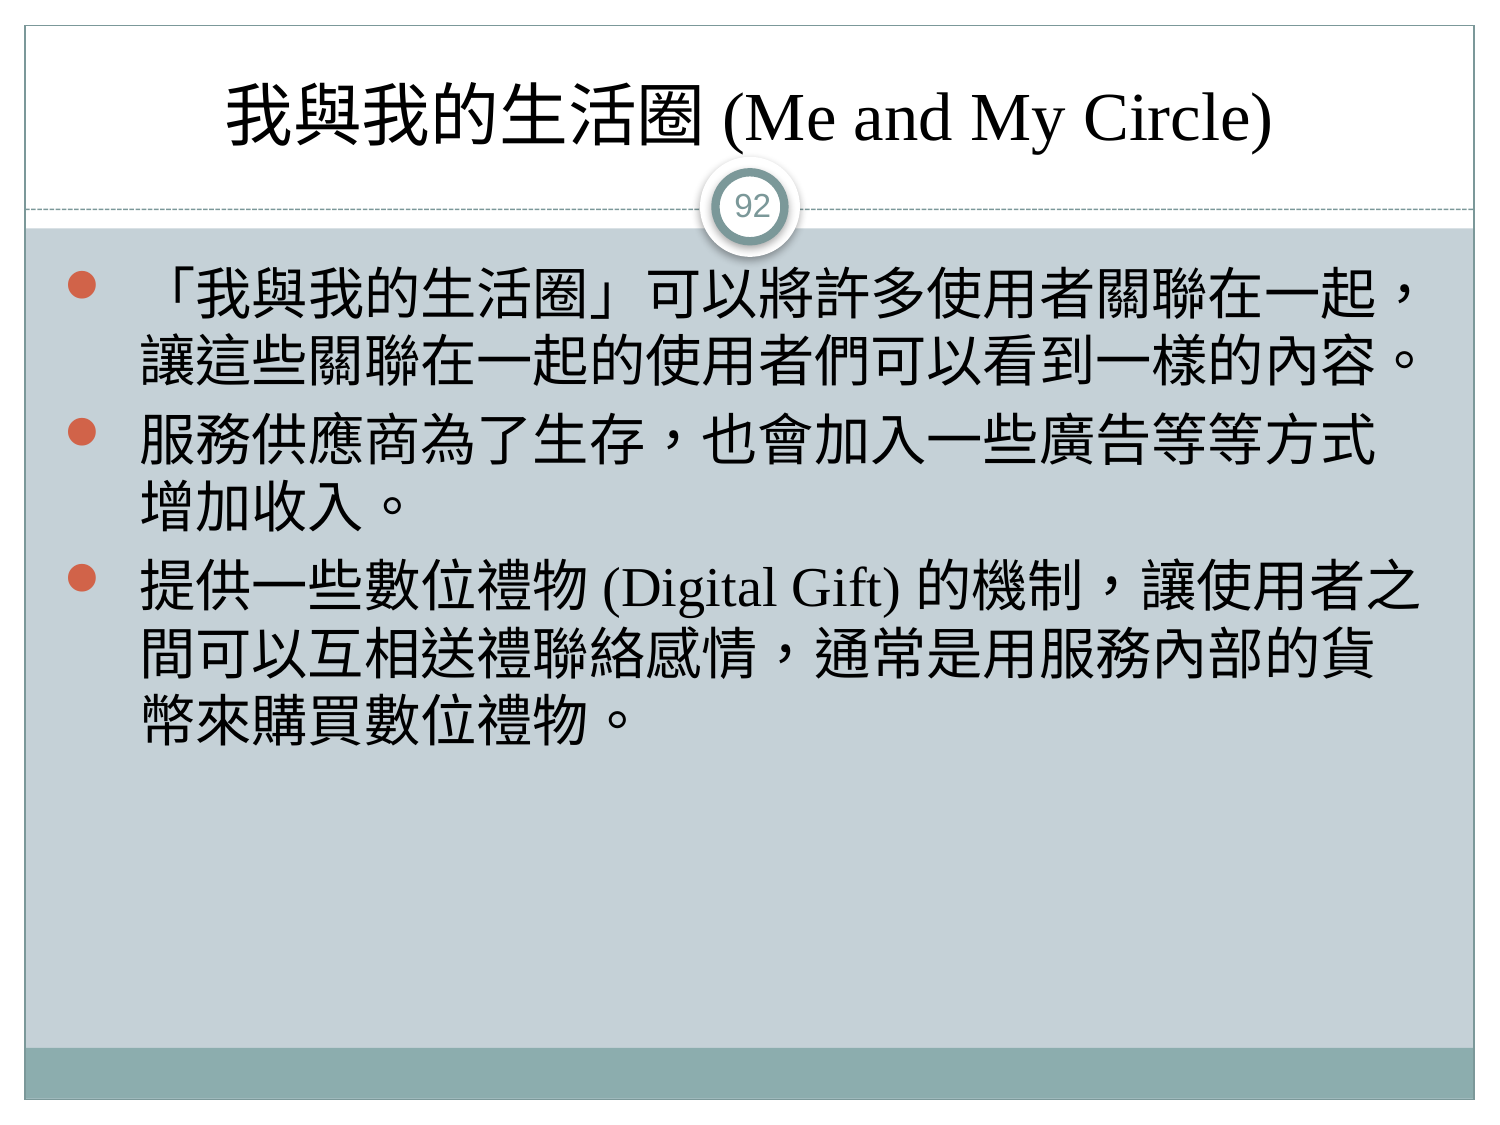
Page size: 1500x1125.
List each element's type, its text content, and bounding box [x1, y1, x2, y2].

title 我與我的生活圈(Me and My Circle) [49, 37, 1450, 162]
list 「我與我的生活圈」可以將許多使用者關聯在一起，讓這些關聯在一起的使用者們可以看到一樣的內容。 服務供應商為了生存，也會加入一些廣告等等方式增加收入。 提供一些數位禮物(Digital Gift)的機制，讓使用者之間可以互相送禮聯絡感情，通常是用服務內部的貨幣來購買數位禮物。 [49, 250, 1445, 1001]
slide_number 92 [715, 168, 791, 241]
